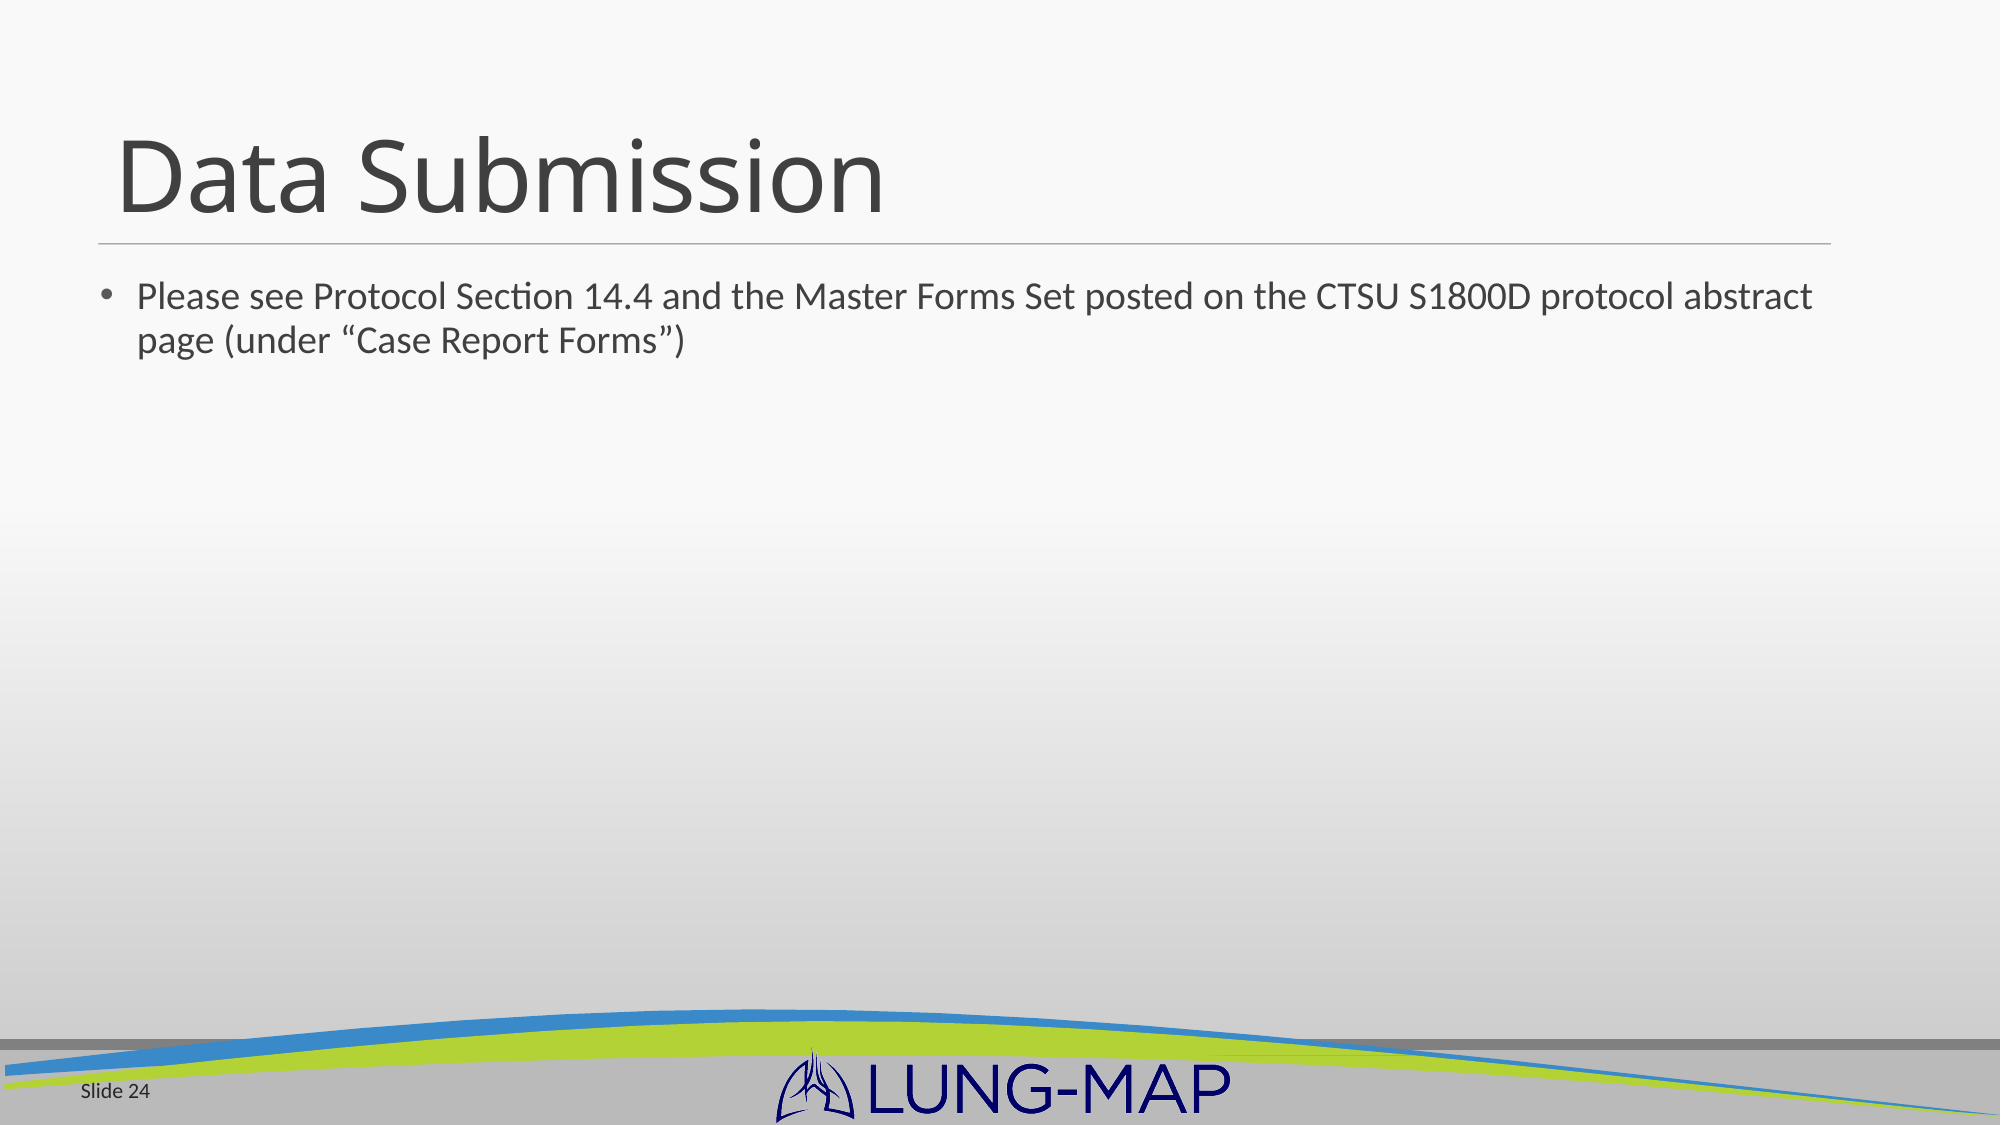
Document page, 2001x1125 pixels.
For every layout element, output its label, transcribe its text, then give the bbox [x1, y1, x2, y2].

title Data Submission [99, 5, 1830, 241]
list Please see Protocol Section 14.4 and the Master Forms Set posted on the CTSU S1800D protocol abstract page (under “Case Report Forms”) [99, 266, 1830, 1011]
slide_number Slide 24 [9, 1059, 166, 1120]
picture [578, 1041, 1422, 1125]
